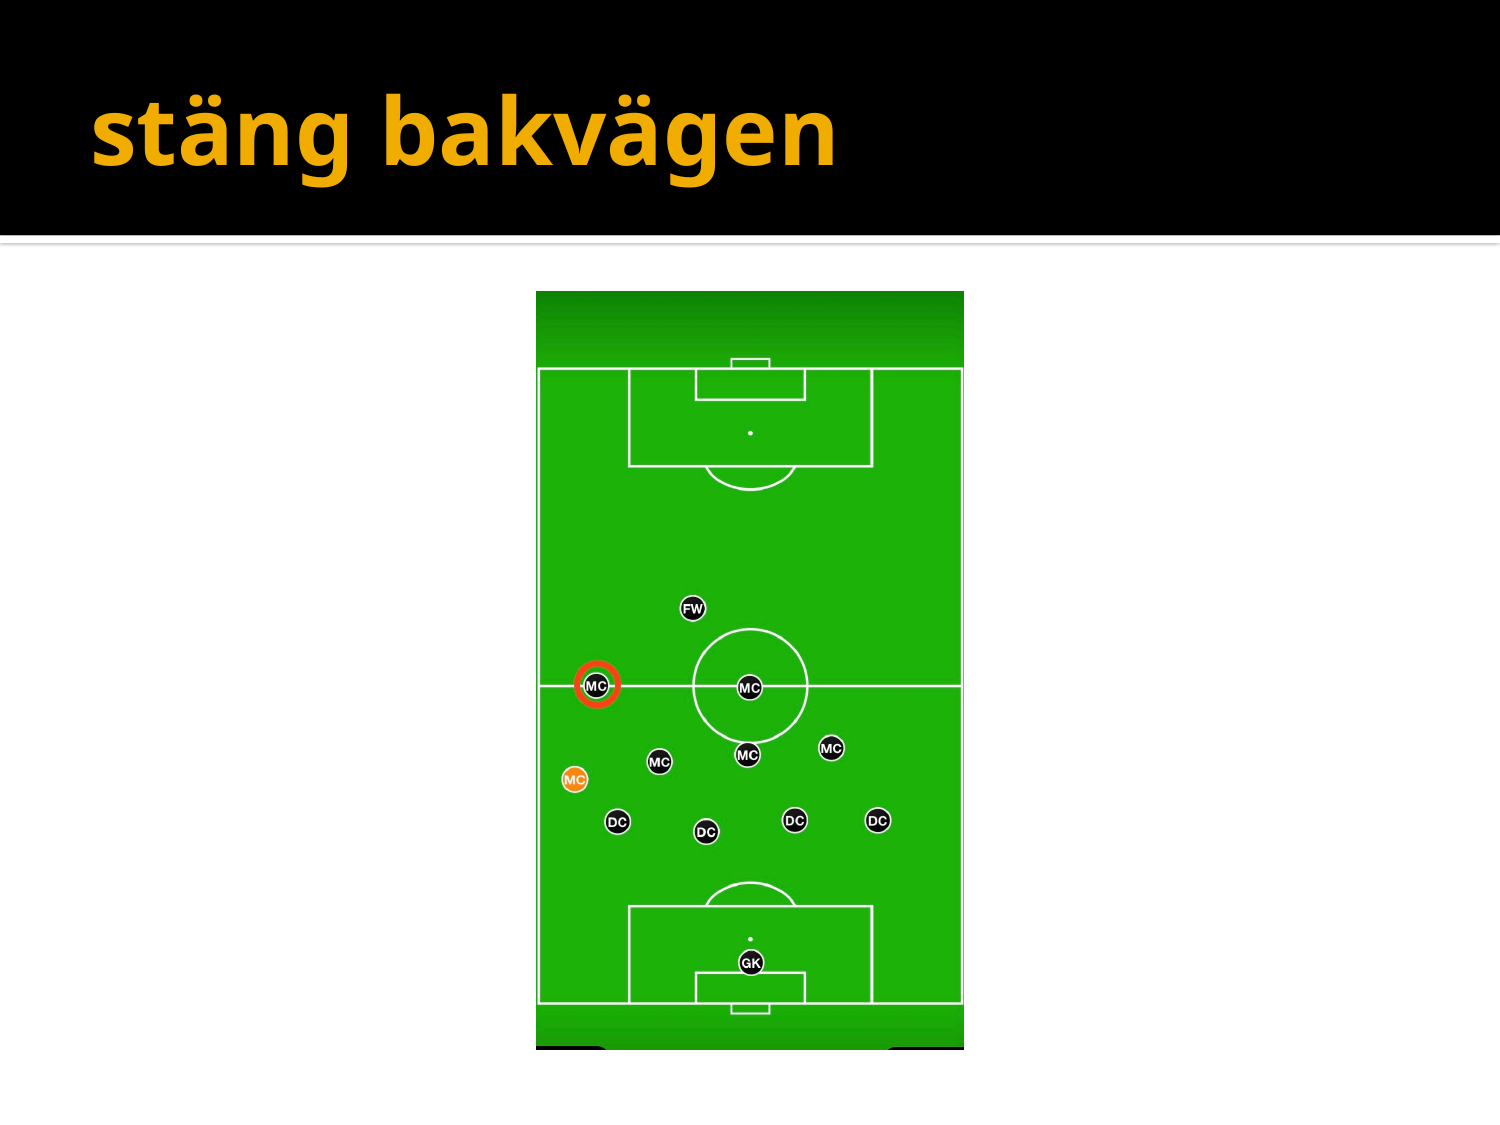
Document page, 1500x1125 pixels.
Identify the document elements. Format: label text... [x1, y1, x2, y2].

title stäng bakvägen [75, 25, 1425, 231]
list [74, 291, 1425, 1050]
